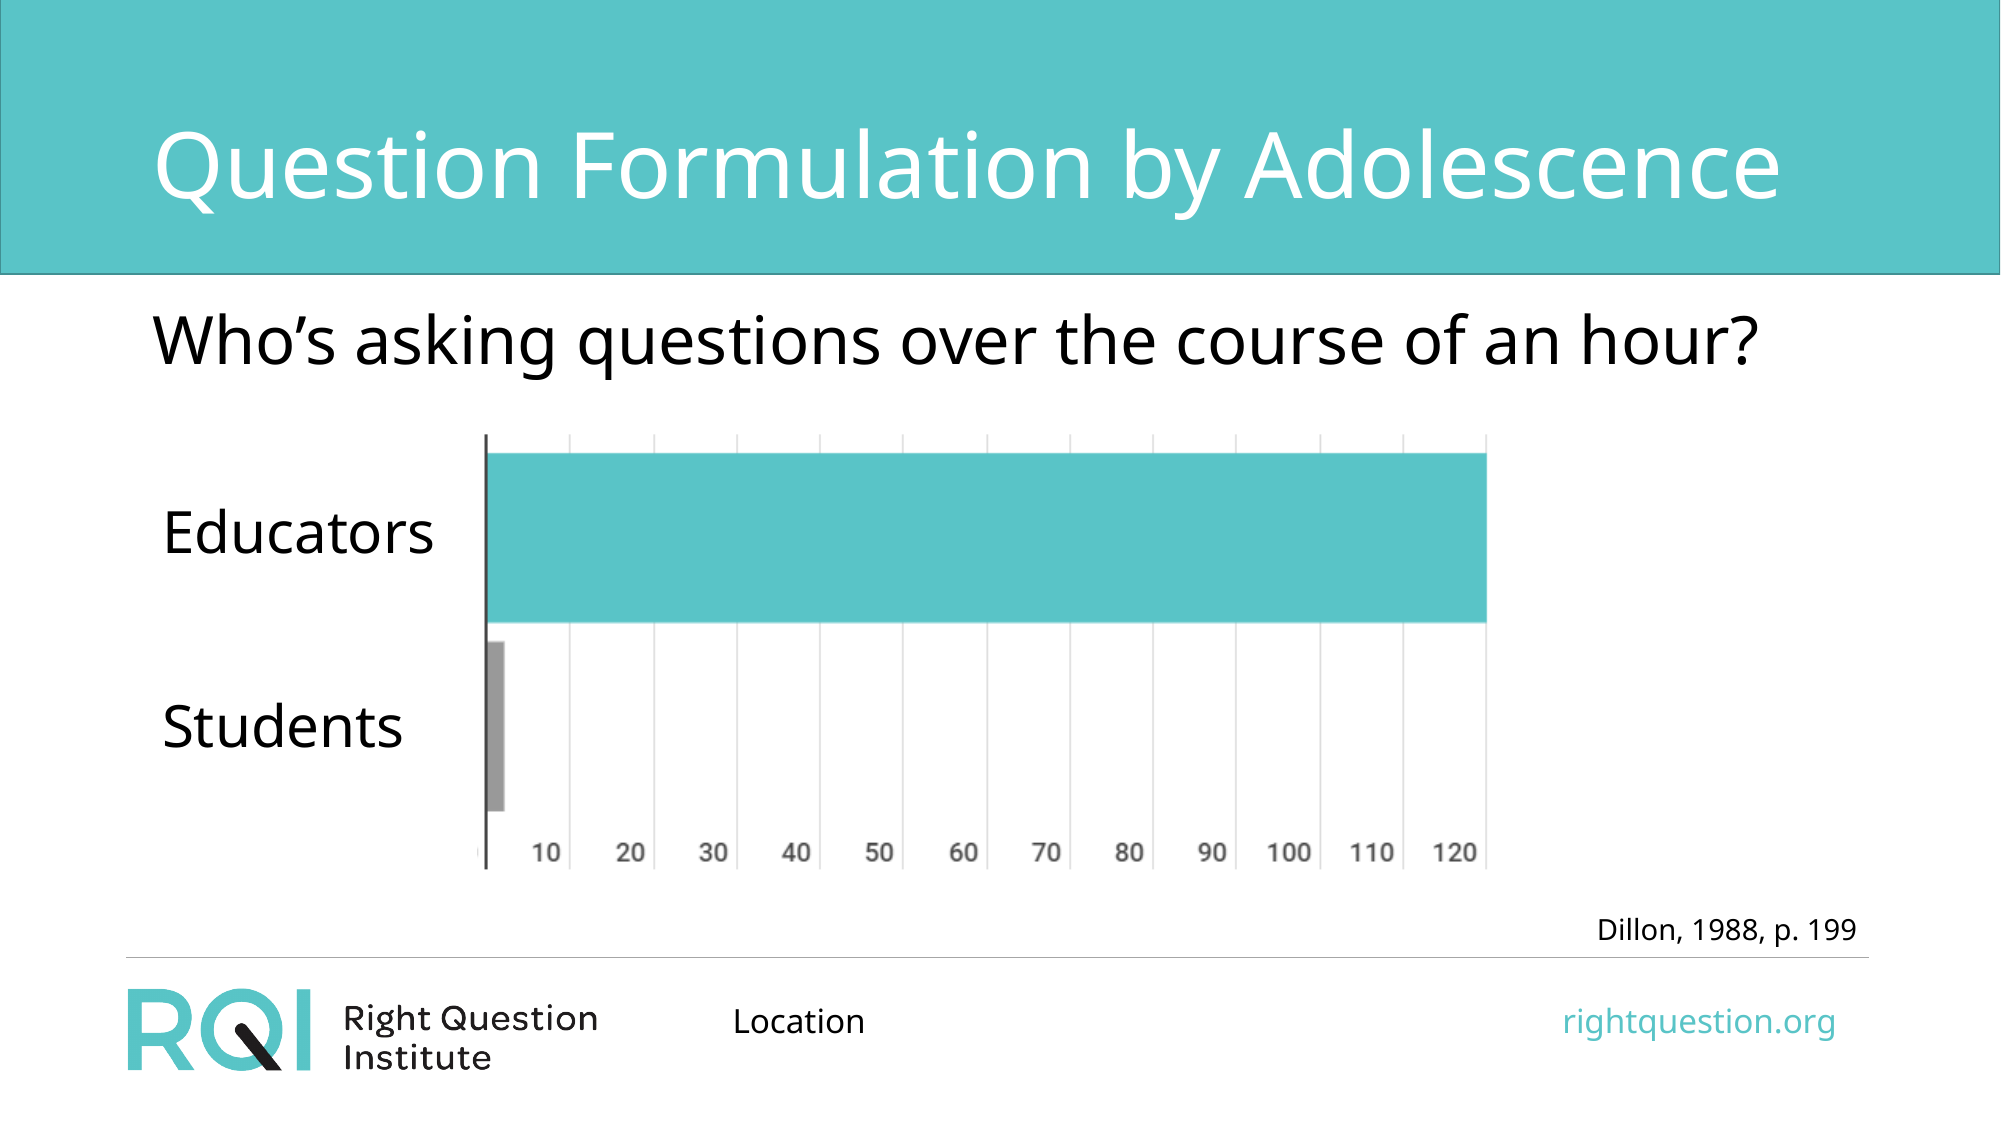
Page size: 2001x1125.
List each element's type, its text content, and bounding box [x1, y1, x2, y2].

text_box Educators [147, 496, 476, 590]
title Question Formulation by Adolescence [137, 59, 1863, 278]
text_box Dillon, 1988, p. 199 [1582, 903, 2000, 954]
text_box Students [147, 689, 476, 784]
picture [476, 433, 1495, 879]
list Who’s asking questions over the course of an hour? [137, 299, 1863, 397]
picture [126, 987, 598, 1072]
